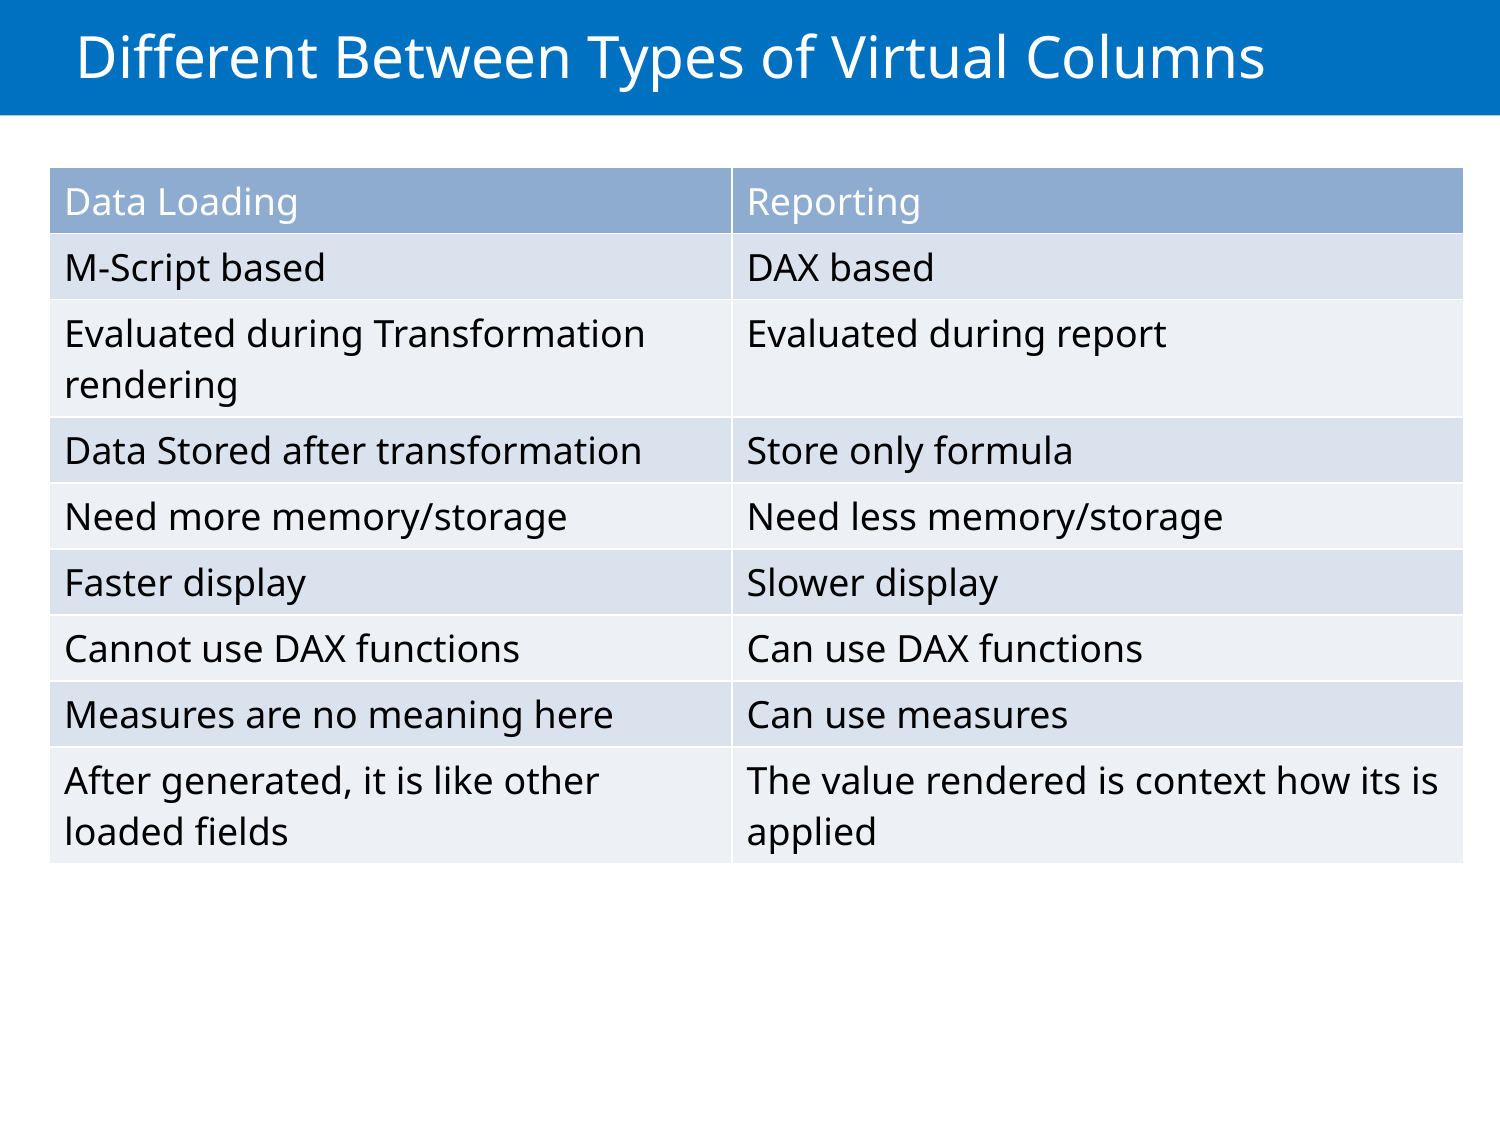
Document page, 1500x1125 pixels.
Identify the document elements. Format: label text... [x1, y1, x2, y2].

table_cell Faster display [50, 550, 731, 614]
table_cell Can use measures [733, 682, 1463, 746]
table_cell Need more memory/storage [50, 484, 731, 548]
table_cell Can use DAX functions [733, 616, 1463, 680]
table_cell Slower display [733, 550, 1463, 614]
table_cell Need less memory/storage [733, 484, 1463, 548]
table_cell Data Stored after transformation [50, 418, 731, 482]
table_cell M-Script based [50, 234, 731, 299]
table_cell Store only formula [733, 418, 1463, 482]
table_cell The value rendered is context how its is applied [733, 748, 1463, 863]
table_cell Measures are no meaning here [50, 682, 731, 746]
table_cell Evaluated during report [733, 300, 1463, 416]
table_header Reporting [733, 168, 1463, 233]
table_cell After generated, it is like other loaded fields [50, 748, 731, 863]
table_cell Evaluated during Transformation rendering [50, 300, 731, 416]
table_header Data Loading [50, 168, 731, 233]
table_cell Cannot use DAX functions [50, 616, 731, 680]
title Different Between Types of Virtual Columns [75, 0, 1351, 122]
table_cell DAX based [733, 234, 1463, 299]
